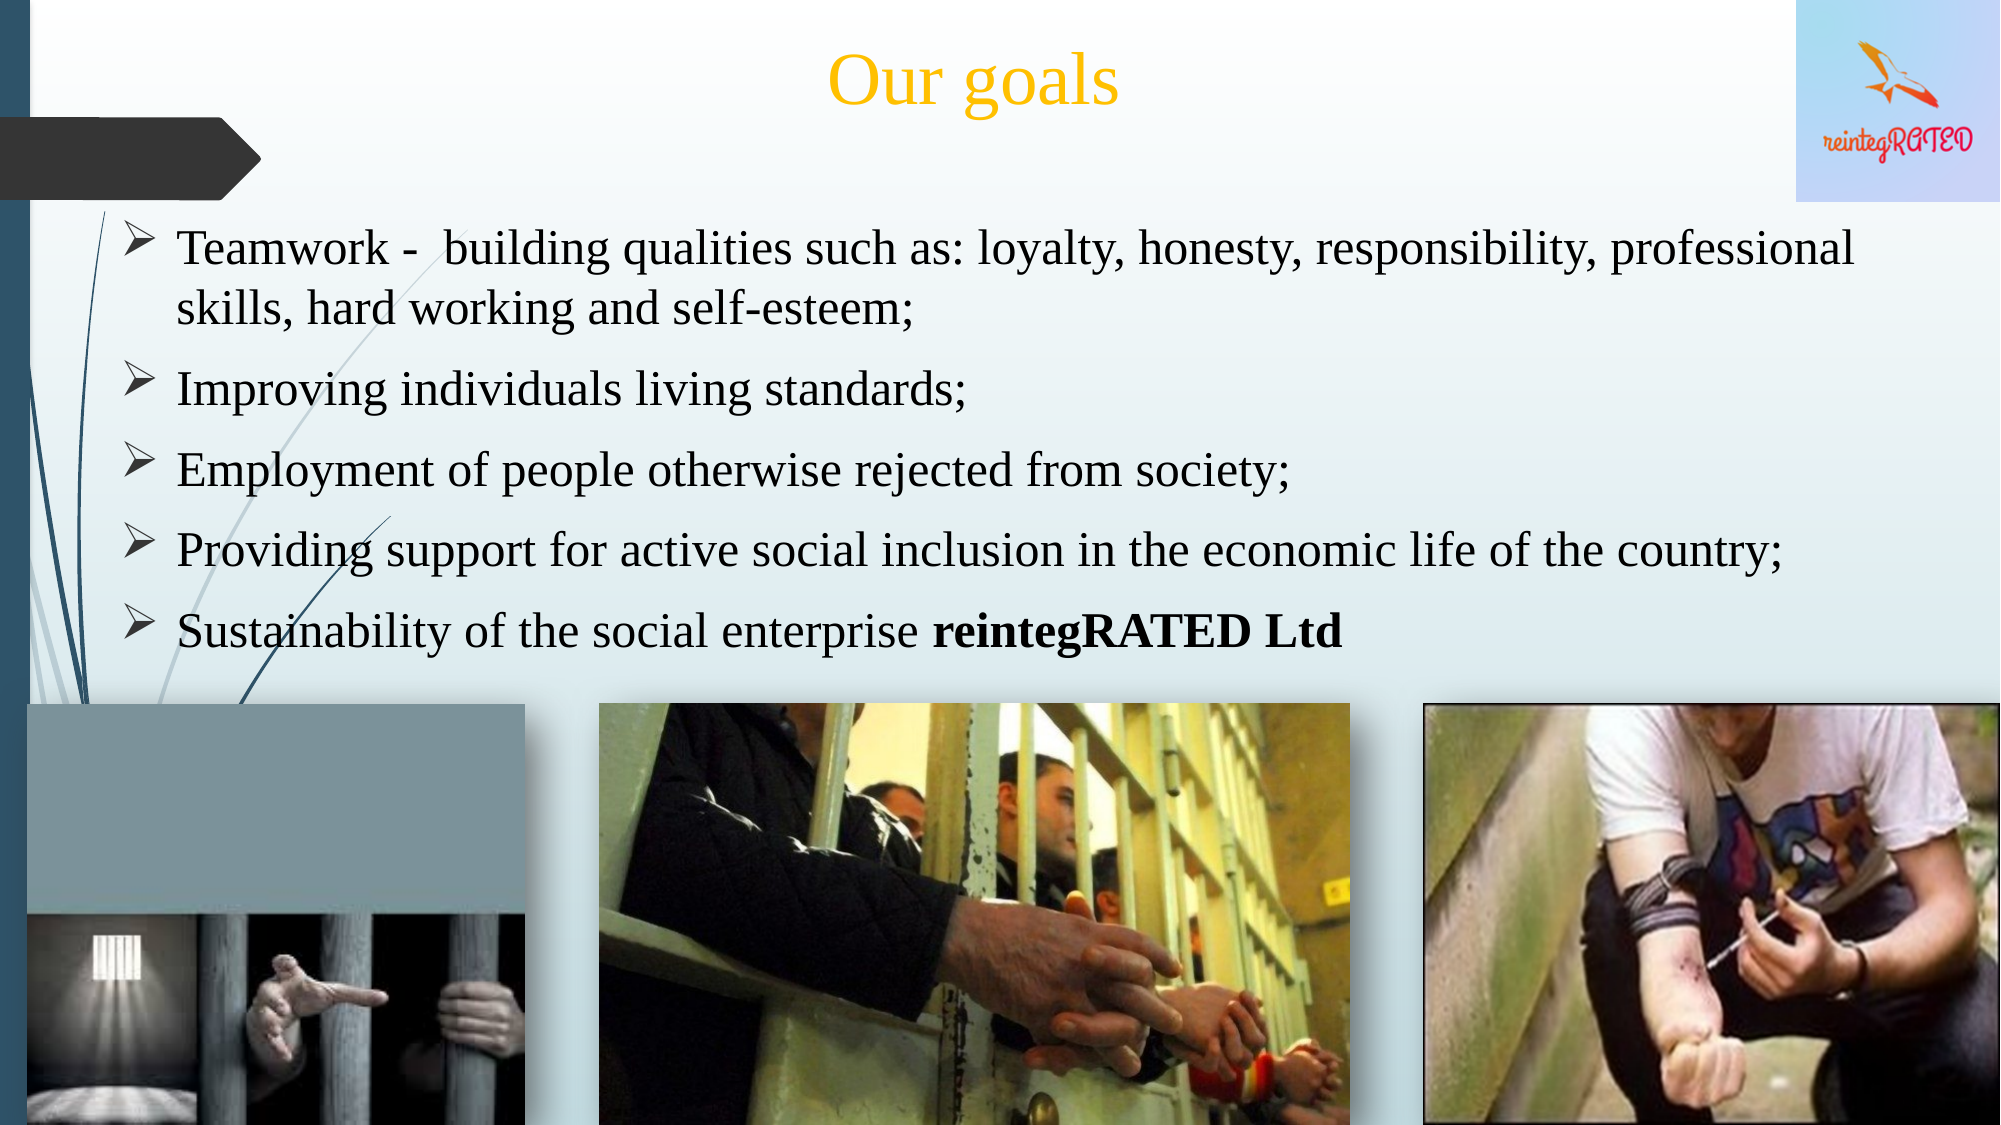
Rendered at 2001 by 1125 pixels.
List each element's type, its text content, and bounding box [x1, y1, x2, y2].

picture [27, 704, 525, 1125]
picture [1423, 703, 2000, 1125]
title Our goals [243, 21, 1706, 206]
picture [598, 703, 1350, 1125]
picture [1796, 0, 2000, 203]
list Teamwork - building qualities such as: loyalty, honesty, responsibility, professional skills, hard working and self-esteem; Improving individuals living standards; Employment of people otherwise rejected from society; Providing support for active social inclusion in the economic life of the country; Sustainability of the social enterprise reintegRATED Ltd [105, 206, 1982, 750]
